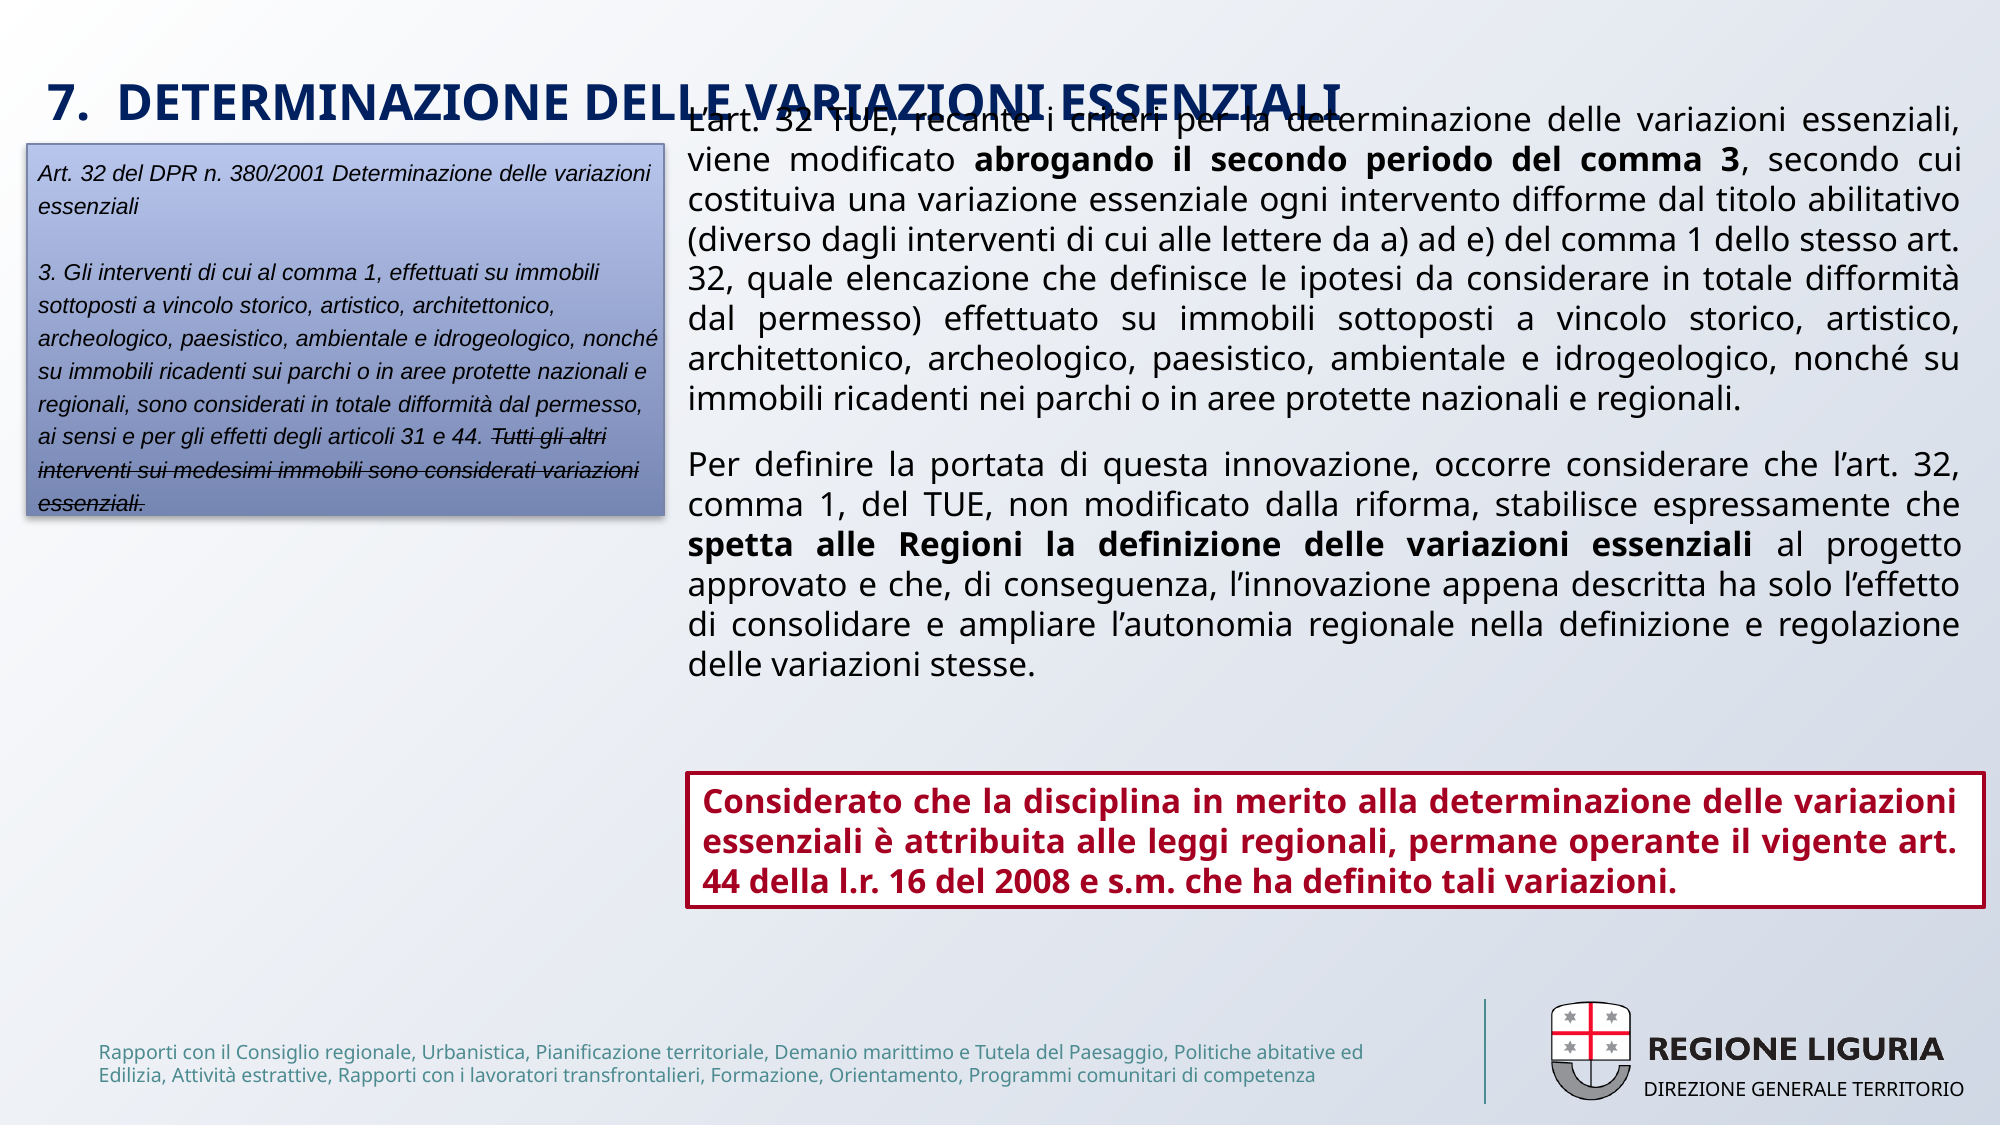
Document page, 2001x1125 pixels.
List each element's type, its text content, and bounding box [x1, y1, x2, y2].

text_box Considerato che la disciplina in merito alla determinazione delle variazioni essenziali è attribuita alle leggi regionali, permane operante il vigente art. 44 della l.r. 16 del 2008 e s.m. che ha definito tali variazioni. [685, 771, 1986, 909]
list Art. 32 del DPR n. 380/2001 Determinazione delle variazioni essenziali 3. Gli interventi di cui al comma 1, effettuati su immobili sottoposti a vincolo storico, artistico, architettonico, archeologico, paesistico, ambientale e idrogeologico, nonché su immobili ricadenti sui parchi o in aree protette nazionali e regionali, sono considerati in totale difformità dal permesso, ai sensi e per gli effetti degli articoli 31 e 44. Tutti gli altri interventi sui medesimi immobili sono considerati variazioni essenziali. [26, 143, 665, 516]
list L’art. 32 TUE, recante i criteri per la determinazione delle variazioni essenziali, viene modificato abrogando il secondo periodo del comma 3, secondo cui costituiva una variazione essenziale ogni intervento difforme dal titolo abilitativo (diverso dagli interventi di cui alle lettere da a) ad e) del comma 1 dello stesso art. 32, quale elencazione che definisce le ipotesi da considerare in totale difformità dal permesso) effettuato su immobili sottoposti a vincolo storico, artistico, architettonico, archeologico, paesistico, ambientale e idrogeologico, nonché su immobili ricadenti nei parchi o in aree protette nazionali e regionali. Per definire la portata di questa innovazione, occorre considerare che l’art. 32, comma 1, del TUE, non modificato dalla riforma, stabilisce espressamente che spetta alle Regioni la definizione delle variazioni essenziali al progetto approvato e che, di conseguenza, l’innovazione appena descritta ha solo l’effetto di consolidare e ampliare l’autonomia regionale nella definizione e regolazione delle variazioni stesse. [676, 159, 1973, 744]
picture [1549, 990, 1956, 1114]
picture [1952, 1083, 1956, 1095]
title 7. DETERMINAZIONE DELLE VARIAZIONI ESSENZIALI [47, 34, 1568, 131]
